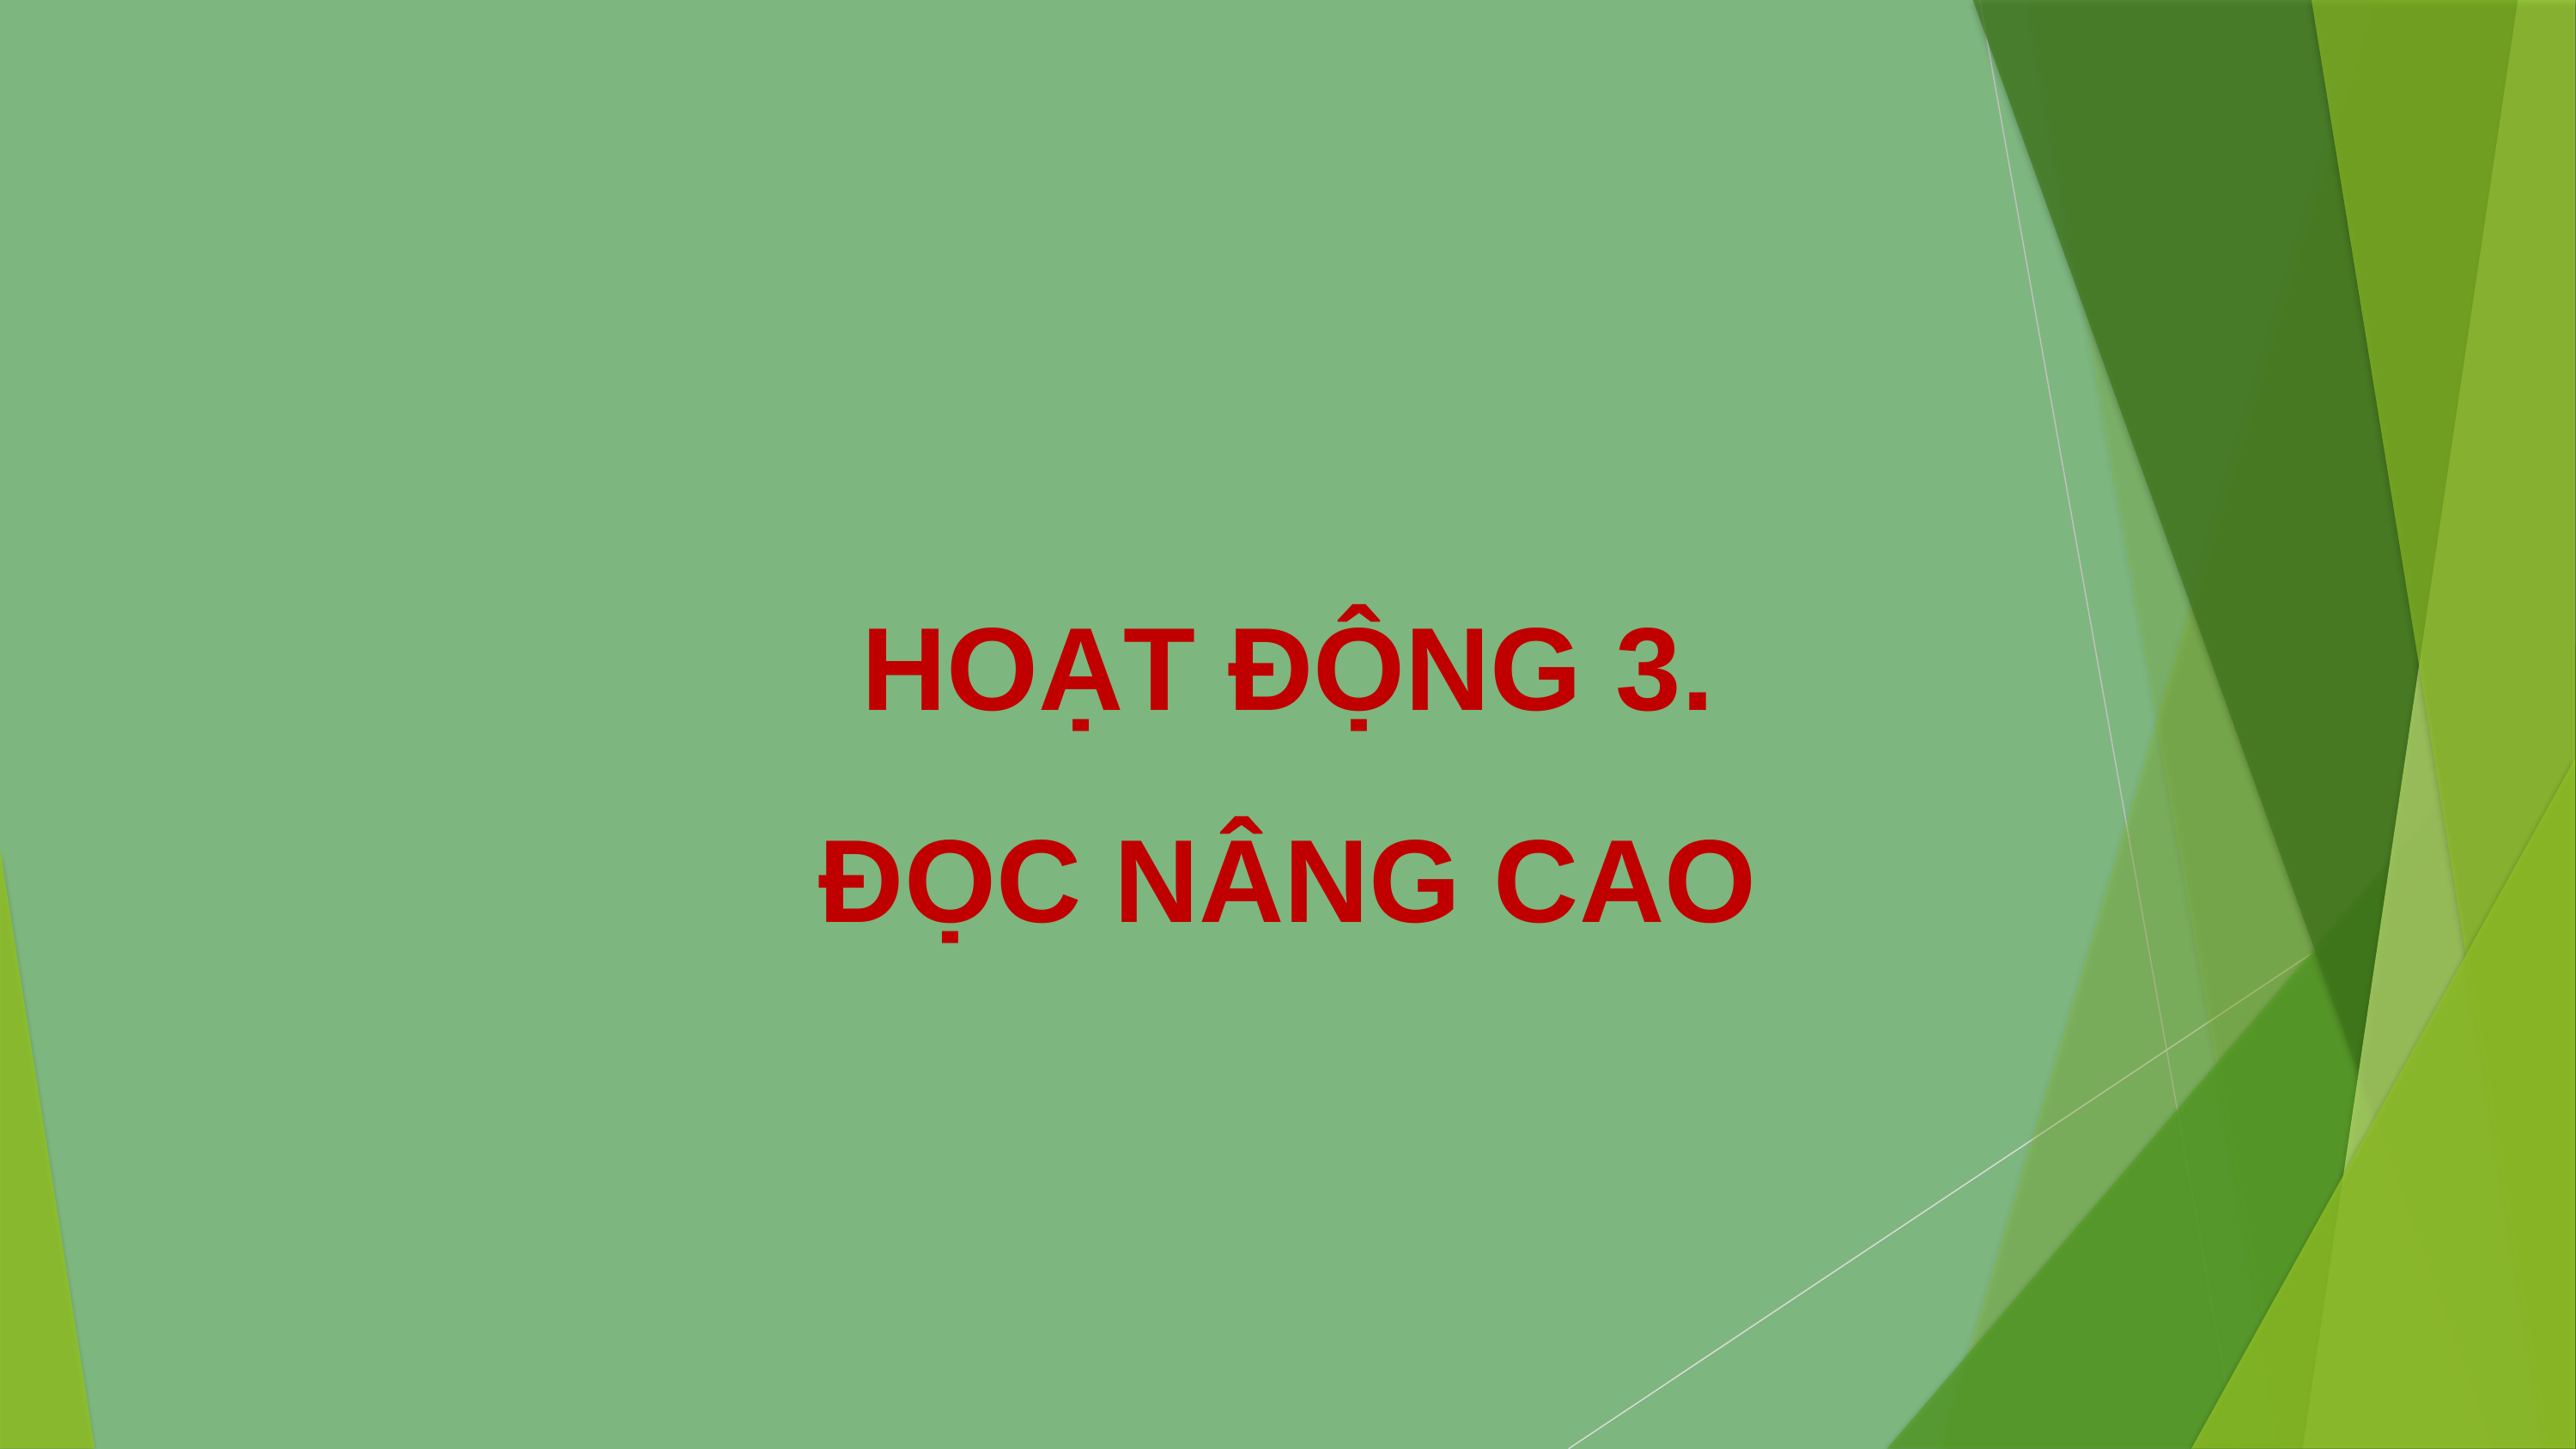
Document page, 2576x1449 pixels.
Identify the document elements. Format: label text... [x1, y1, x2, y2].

text_box HOẠT ĐỘNG 3. ĐỌC NÂNG CAO [643, 515, 1932, 953]
